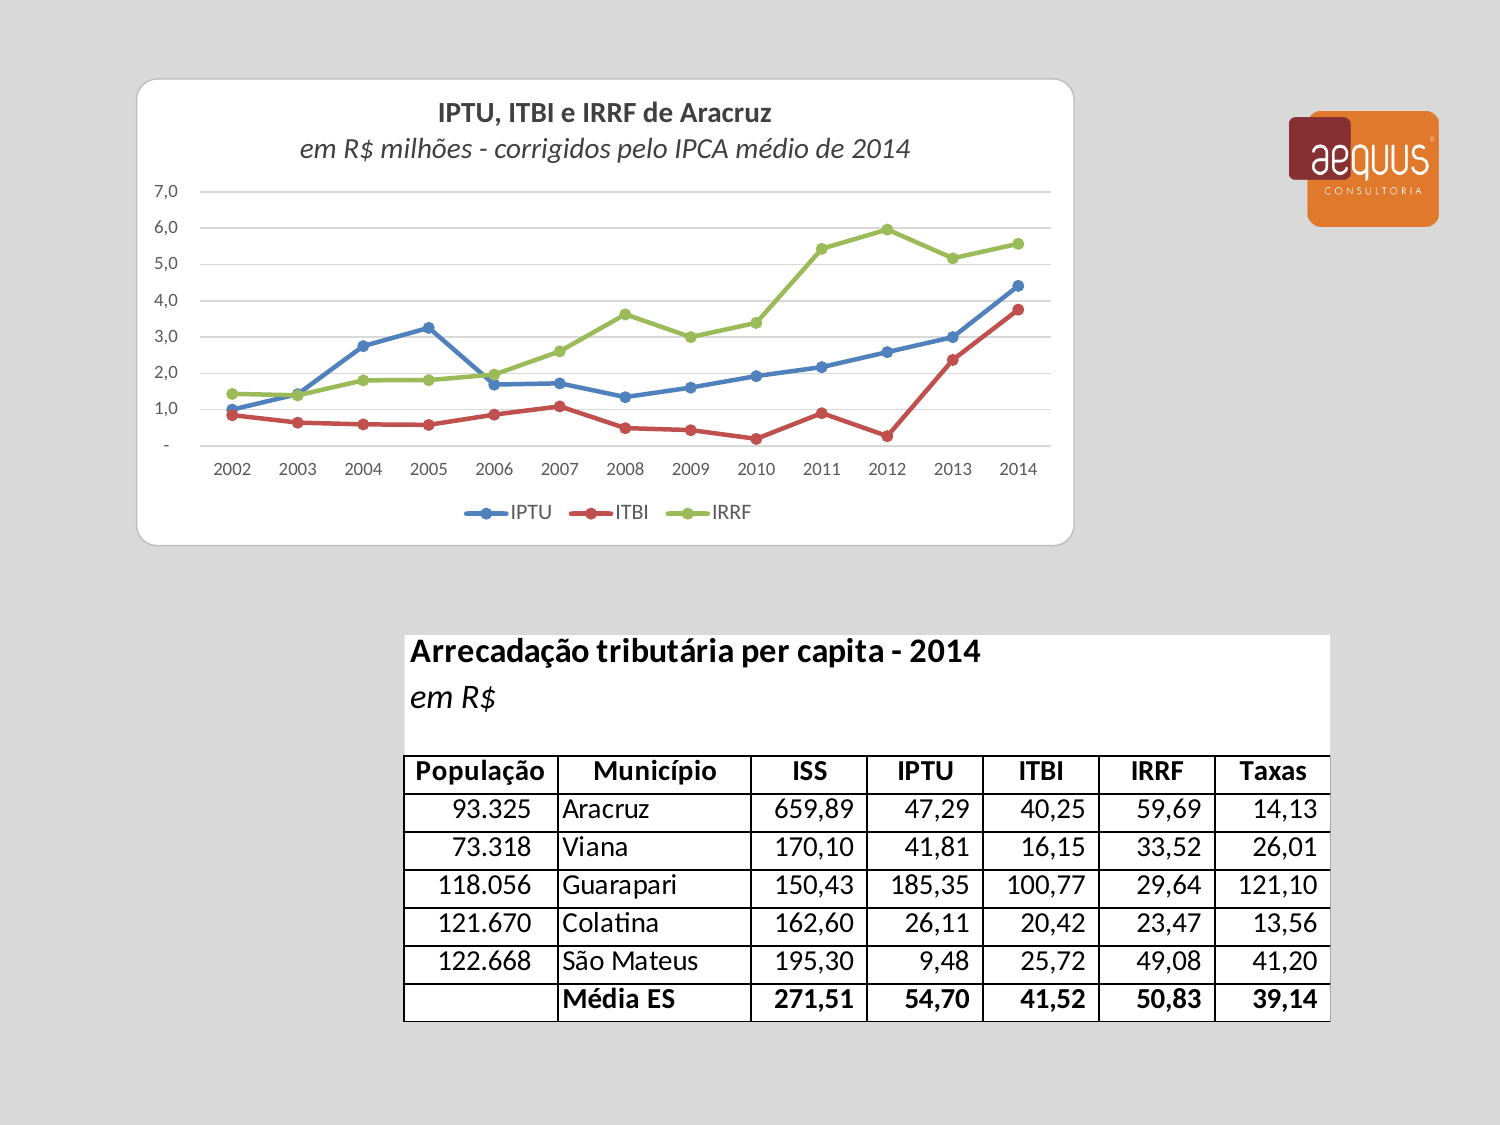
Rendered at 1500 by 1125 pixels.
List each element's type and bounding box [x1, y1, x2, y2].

picture [402, 633, 1333, 1024]
picture [135, 77, 1075, 547]
picture [1288, 110, 1439, 227]
